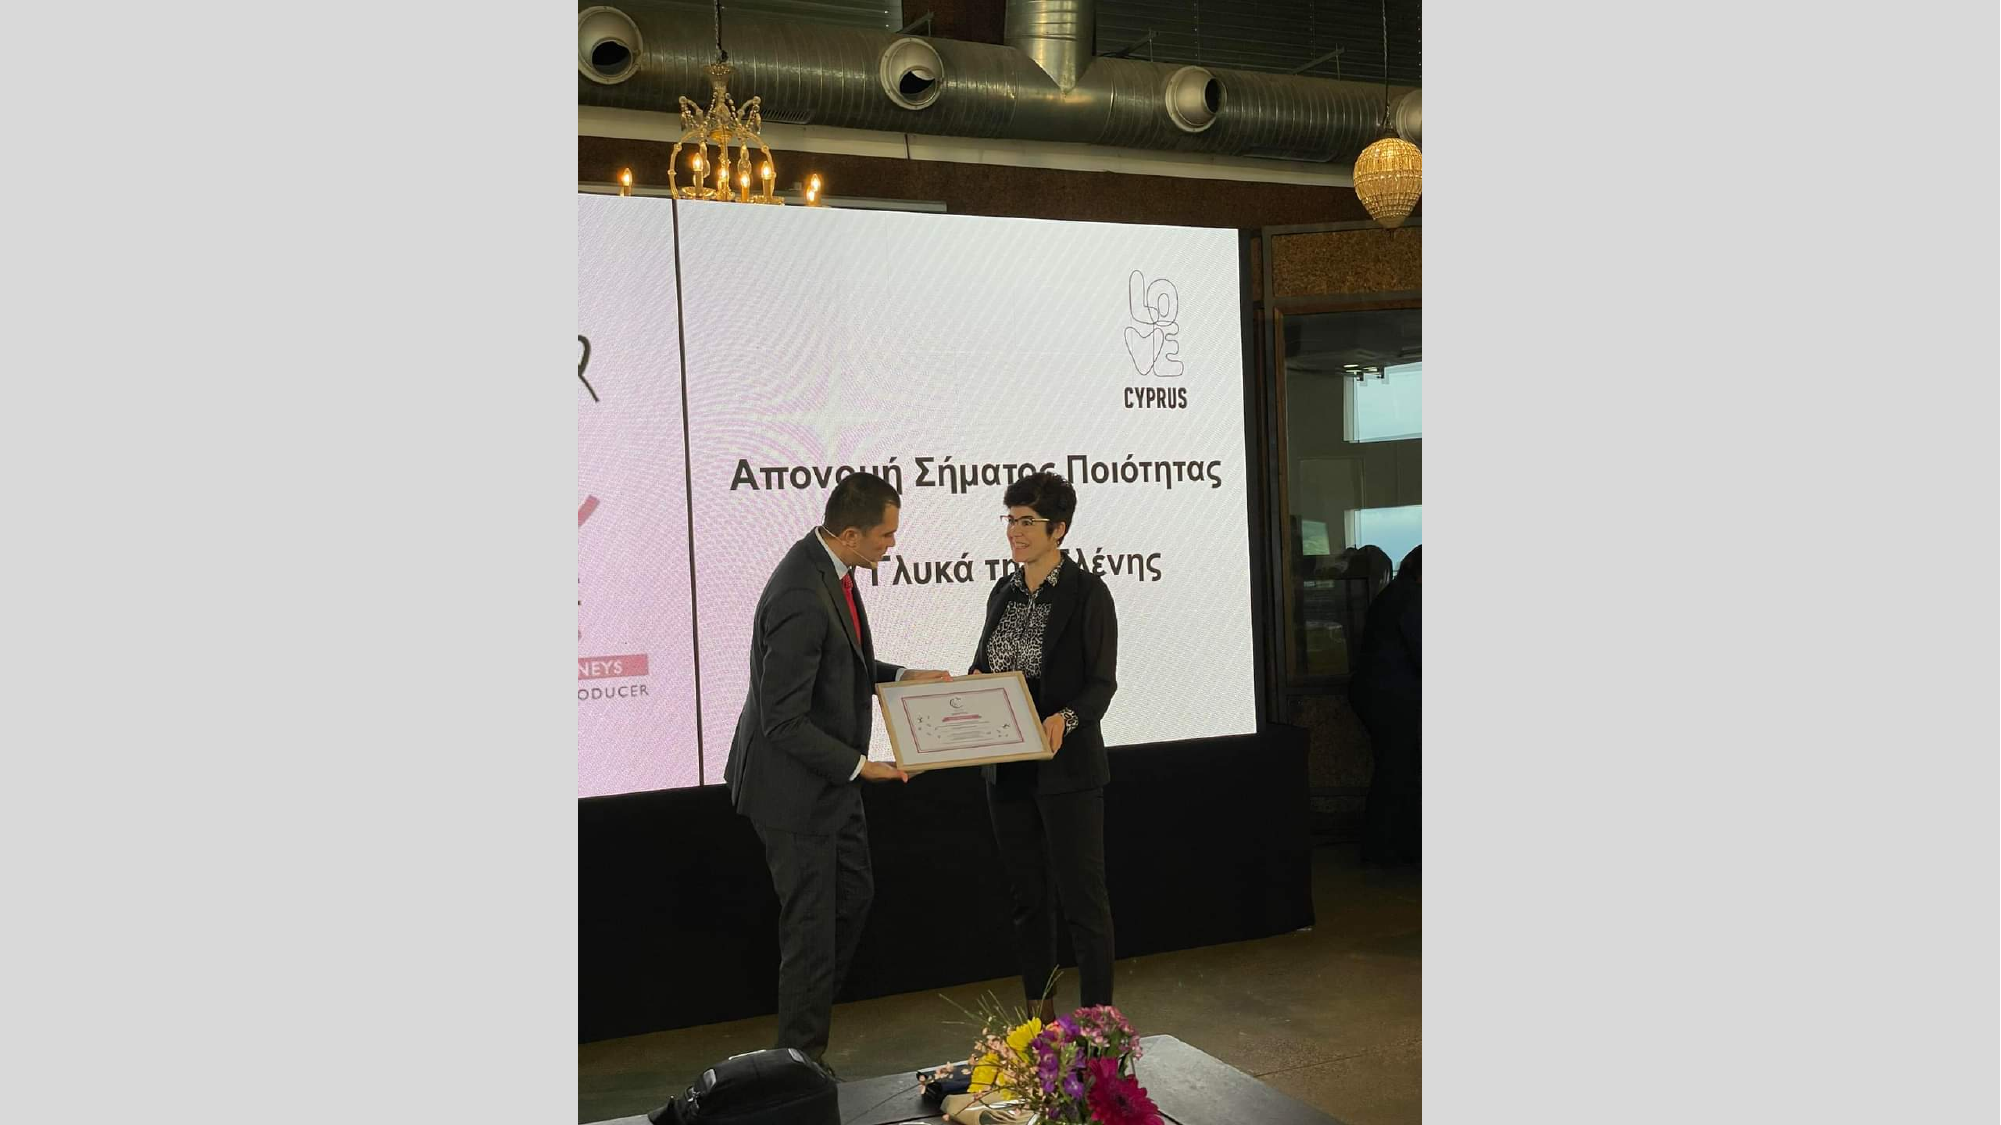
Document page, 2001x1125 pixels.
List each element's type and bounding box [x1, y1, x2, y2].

picture [578, 0, 1422, 1125]
